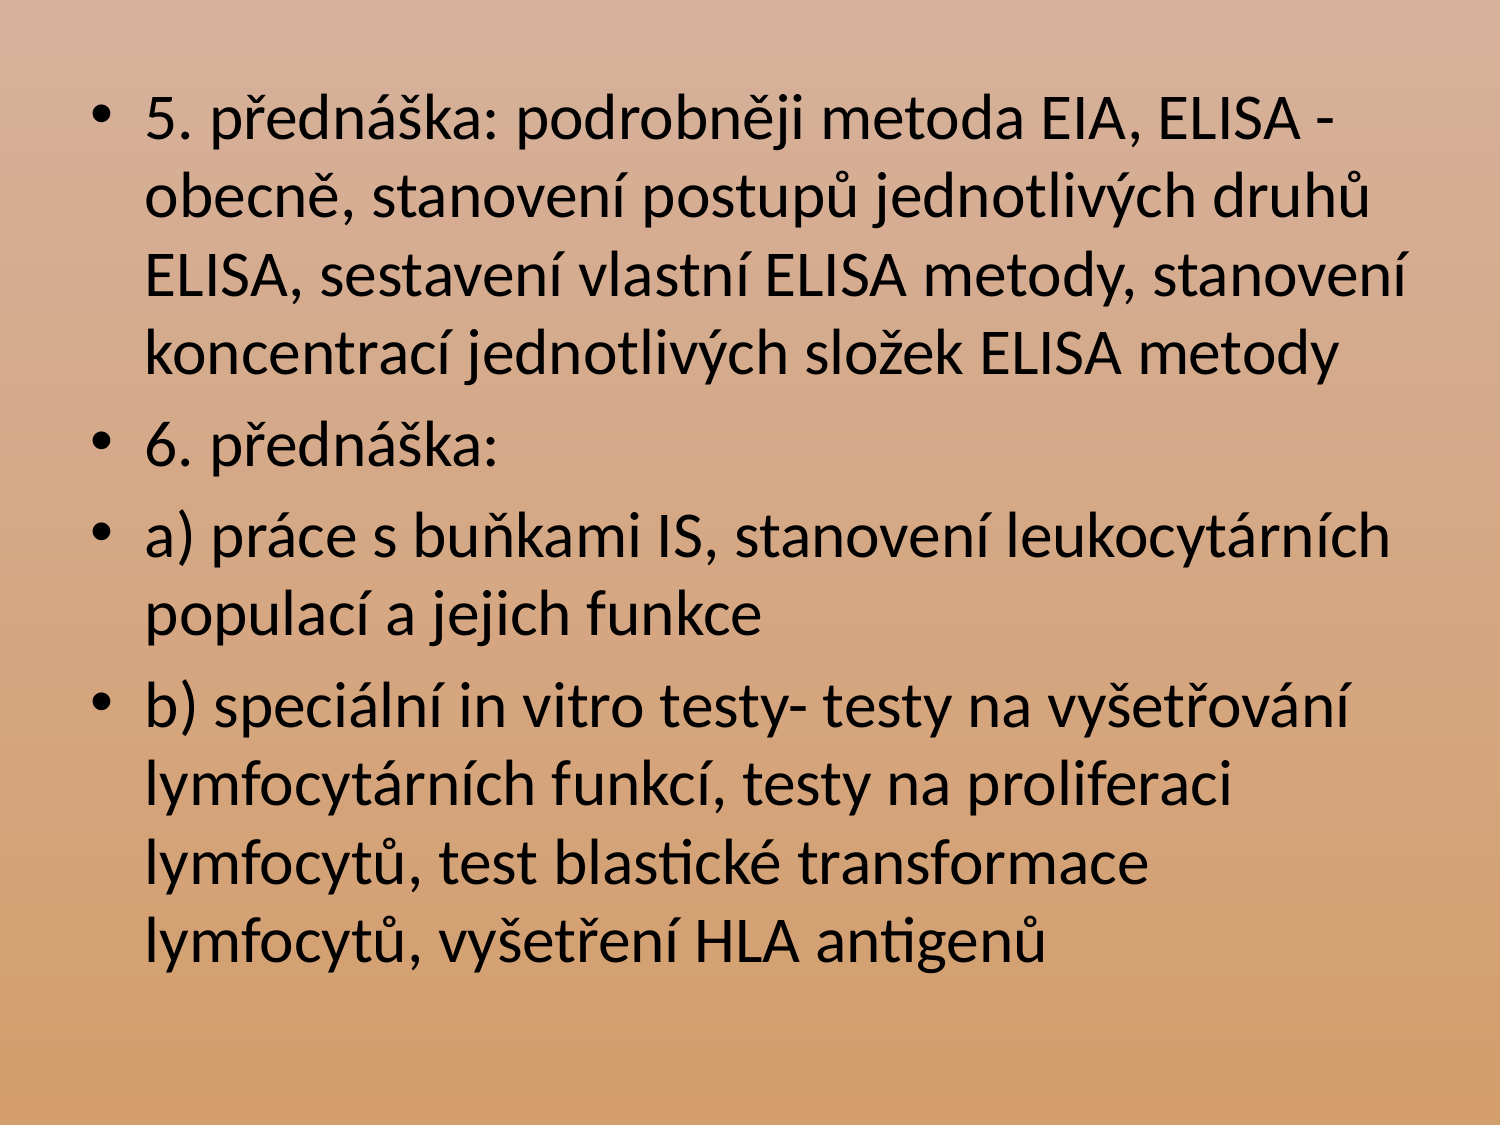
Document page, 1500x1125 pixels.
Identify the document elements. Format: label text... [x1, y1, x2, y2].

list 5. přednáška: podrobněji metoda EIA, ELISA - obecně, stanovení postupů jednotlivých druhů ELISA, sestavení vlastní ELISA metody, stanovení koncentrací jednotlivých složek ELISA metody 6. přednáška: a) práce s buňkami IS, stanovení leukocytárních populací a jejich funkce b) speciální in vitro testy- testy na vyšetřování lymfocytárních funkcí, testy na proliferaci lymfocytů, test blastické transformace lymfocytů, vyšetření HLA antigenů [75, 66, 1425, 1005]
